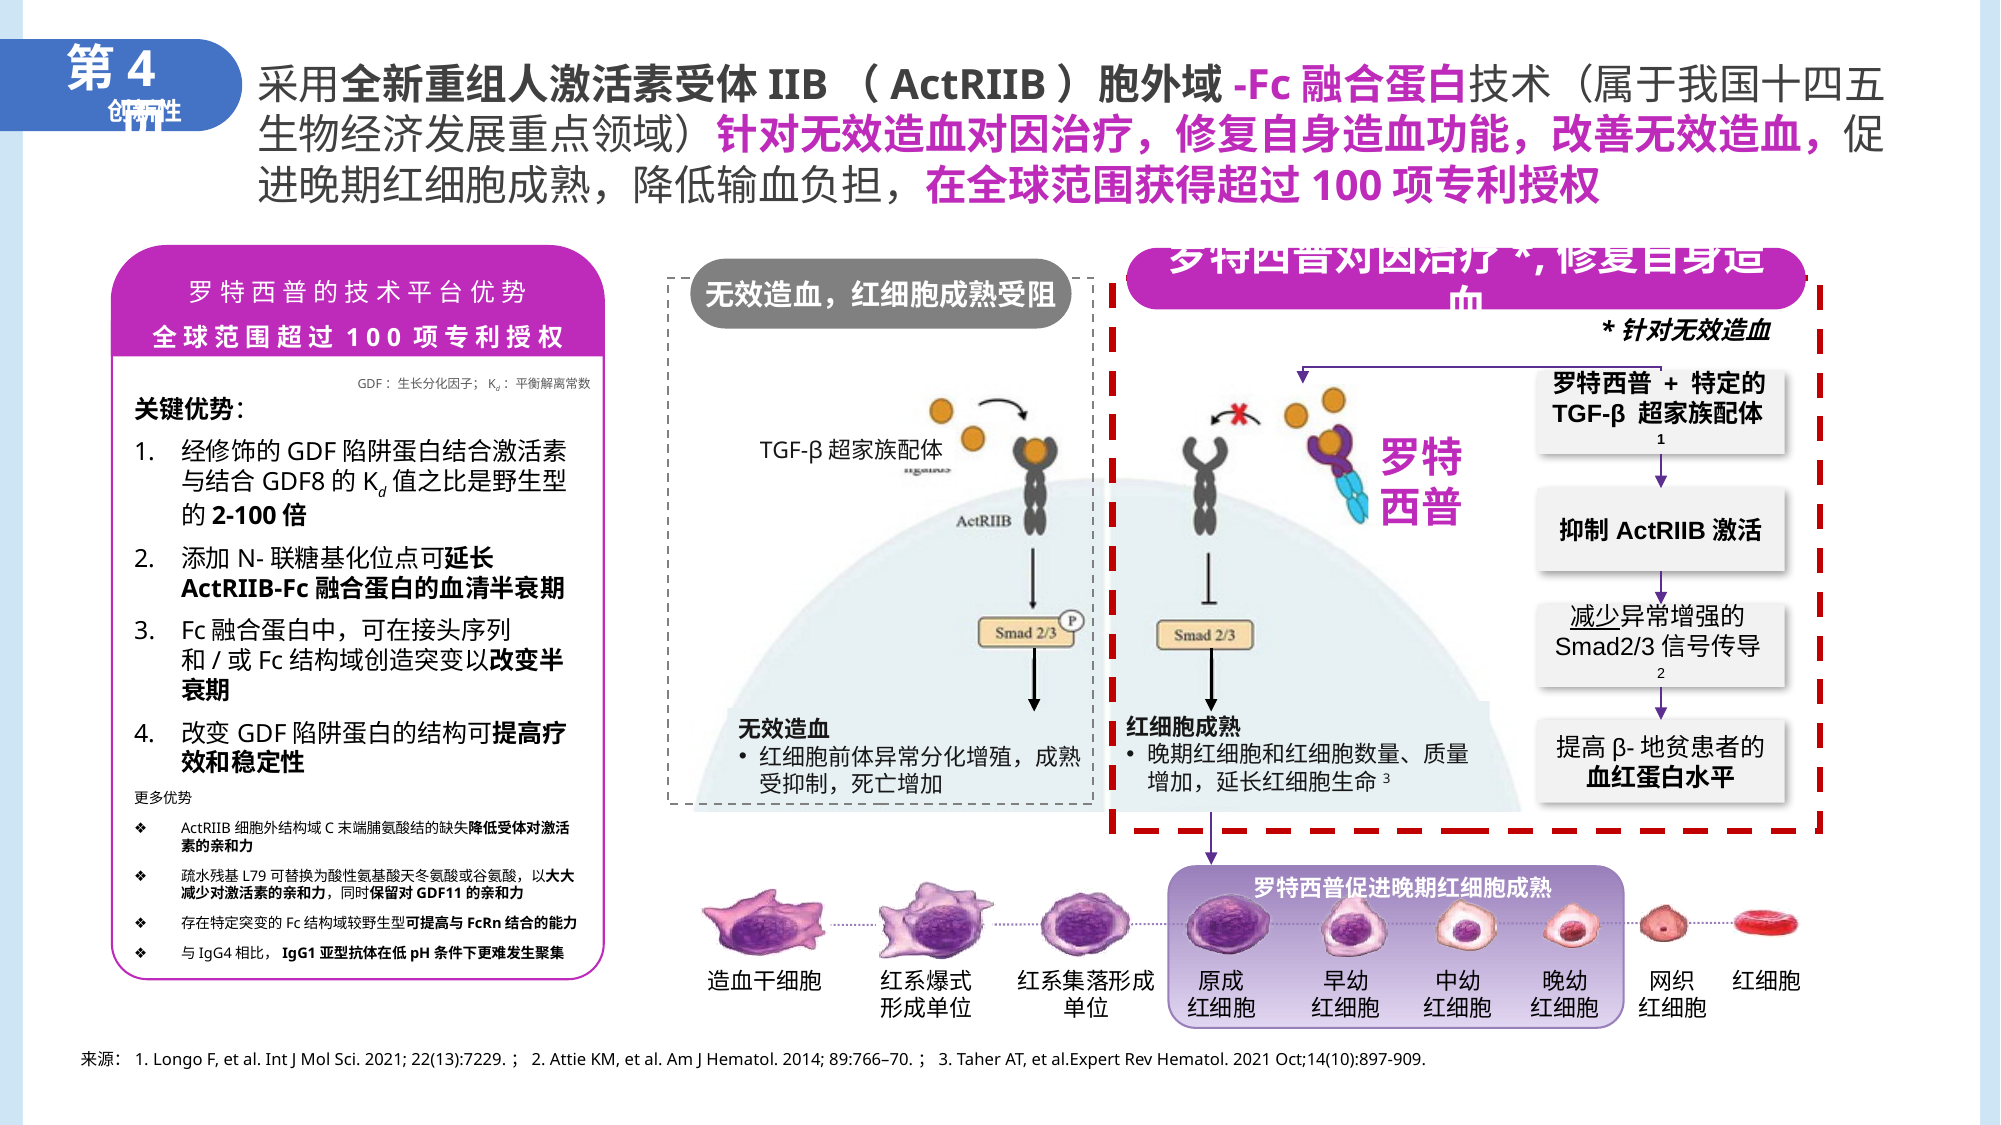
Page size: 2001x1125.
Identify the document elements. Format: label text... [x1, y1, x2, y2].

text_box *针对无效造血 [1585, 306, 1791, 352]
text_box 来源：1. Longo F, et al. Int J Mol Sci. 2021; 22(13):7229.；2. Attie KM, et al. Am J Hematol. 2014; 89:766–70.；3. Taher AT, et al.Expert Rev Hematol. 2021 Oct;14(10):897-909. [65, 1041, 1911, 1101]
text_box 第4页 [18, 35, 184, 126]
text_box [111, 321, 604, 980]
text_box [690, 384, 1523, 811]
text_box [667, 277, 1094, 805]
text_box [1112, 277, 1475, 384]
text_box 无效造血，红细胞成熟受阻 [689, 257, 1073, 330]
list 采用全新重组人激活素受体IIB（ActRIIB）胞外域-Fc融合蛋白技术（属于我国十四五生物经济发展重点领域）针对无效造血对因治疗，修复自身造血功能，改善无效造血，促进晚期红细胞成熟，降低输血负担，在全球范围获得超过100项专利授权 [242, 50, 1935, 212]
list 创新性 [65, 130, 197, 134]
text_box 罗特西普的技术平台优势 全球范围超过100项专利授权 [111, 246, 604, 321]
list [65, 39, 198, 130]
text_box 罗特西普对因治疗*,修复自身造血 [1489, 246, 1807, 311]
text_box [1489, 277, 1821, 832]
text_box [690, 811, 1806, 1028]
text_box 罗特西普对因治疗*,修复自身造血 [1125, 246, 1475, 311]
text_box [1475, 198, 1489, 557]
